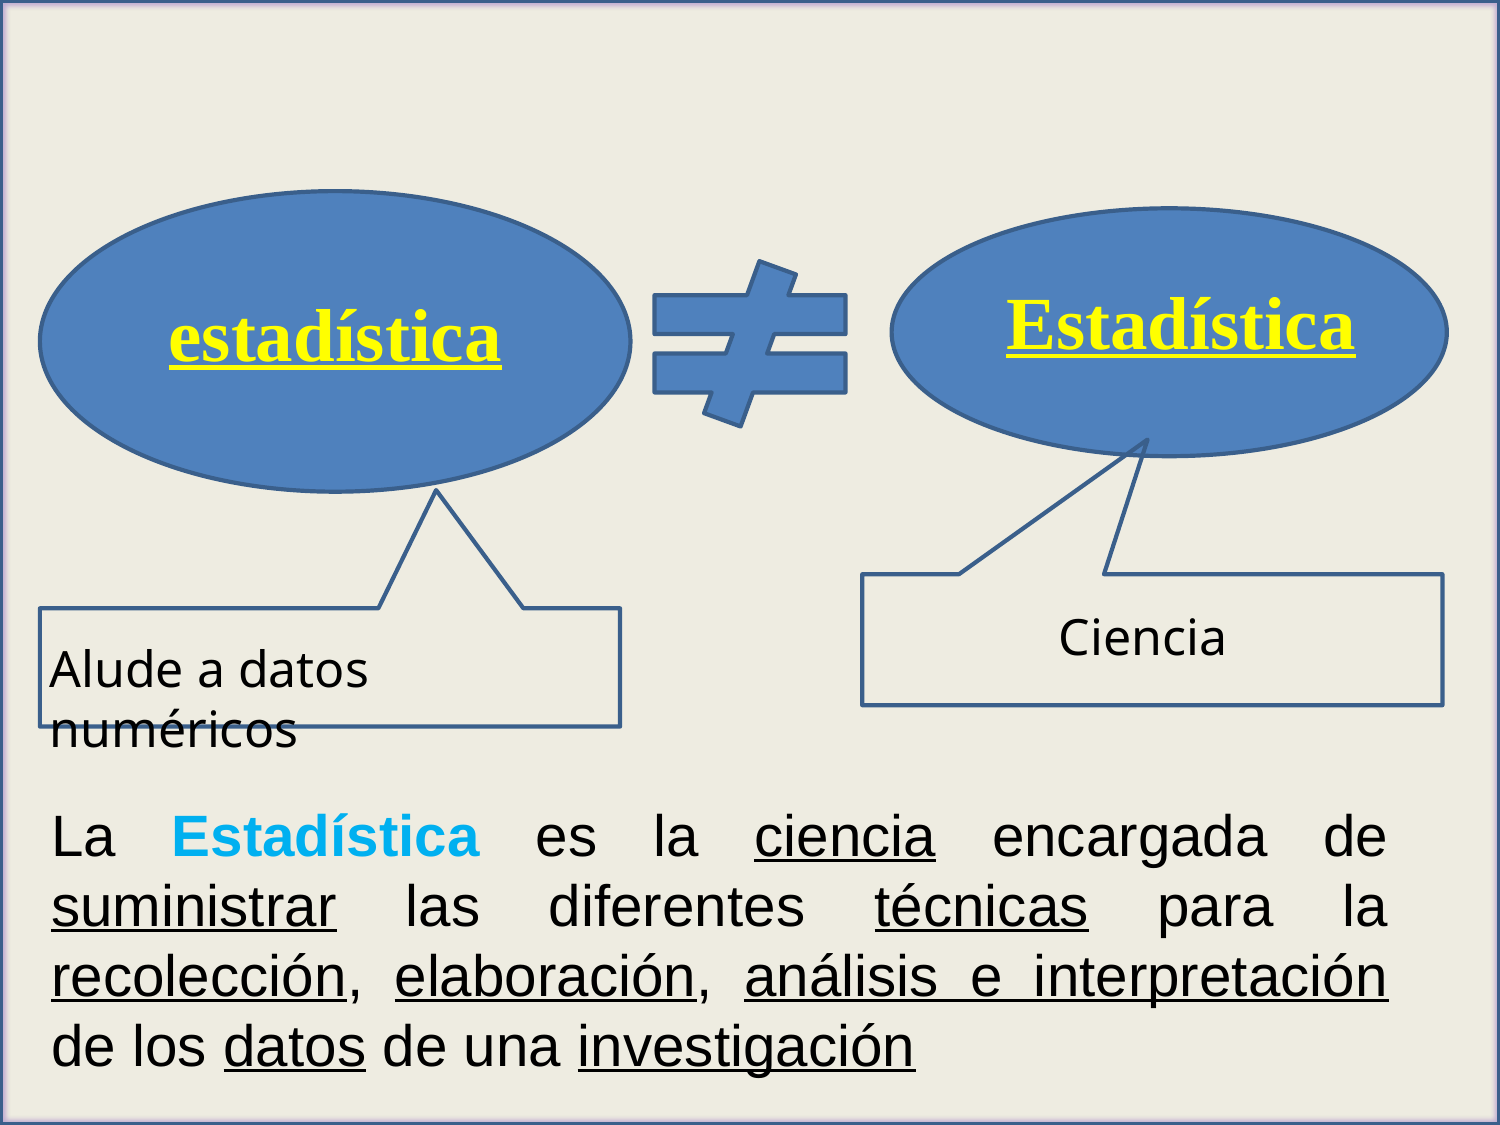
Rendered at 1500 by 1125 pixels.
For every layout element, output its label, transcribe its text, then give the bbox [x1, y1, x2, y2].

text_box Alude a datos numéricos [34, 629, 615, 765]
text_box [37, 488, 623, 729]
text_box [889, 206, 1449, 459]
text_box Estadística [962, 267, 1400, 372]
text_box estadística [116, 278, 554, 384]
text_box [37, 189, 633, 494]
text_box [652, 259, 848, 429]
text_box La Estadística es la ciencia encargada de suministrar las diferentes técnicas para la recolección, elaboración, análisis e interpretación de los datos de una investigación [36, 790, 1404, 1085]
text_box [860, 437, 1445, 708]
text_box Ciencia [879, 597, 1407, 673]
